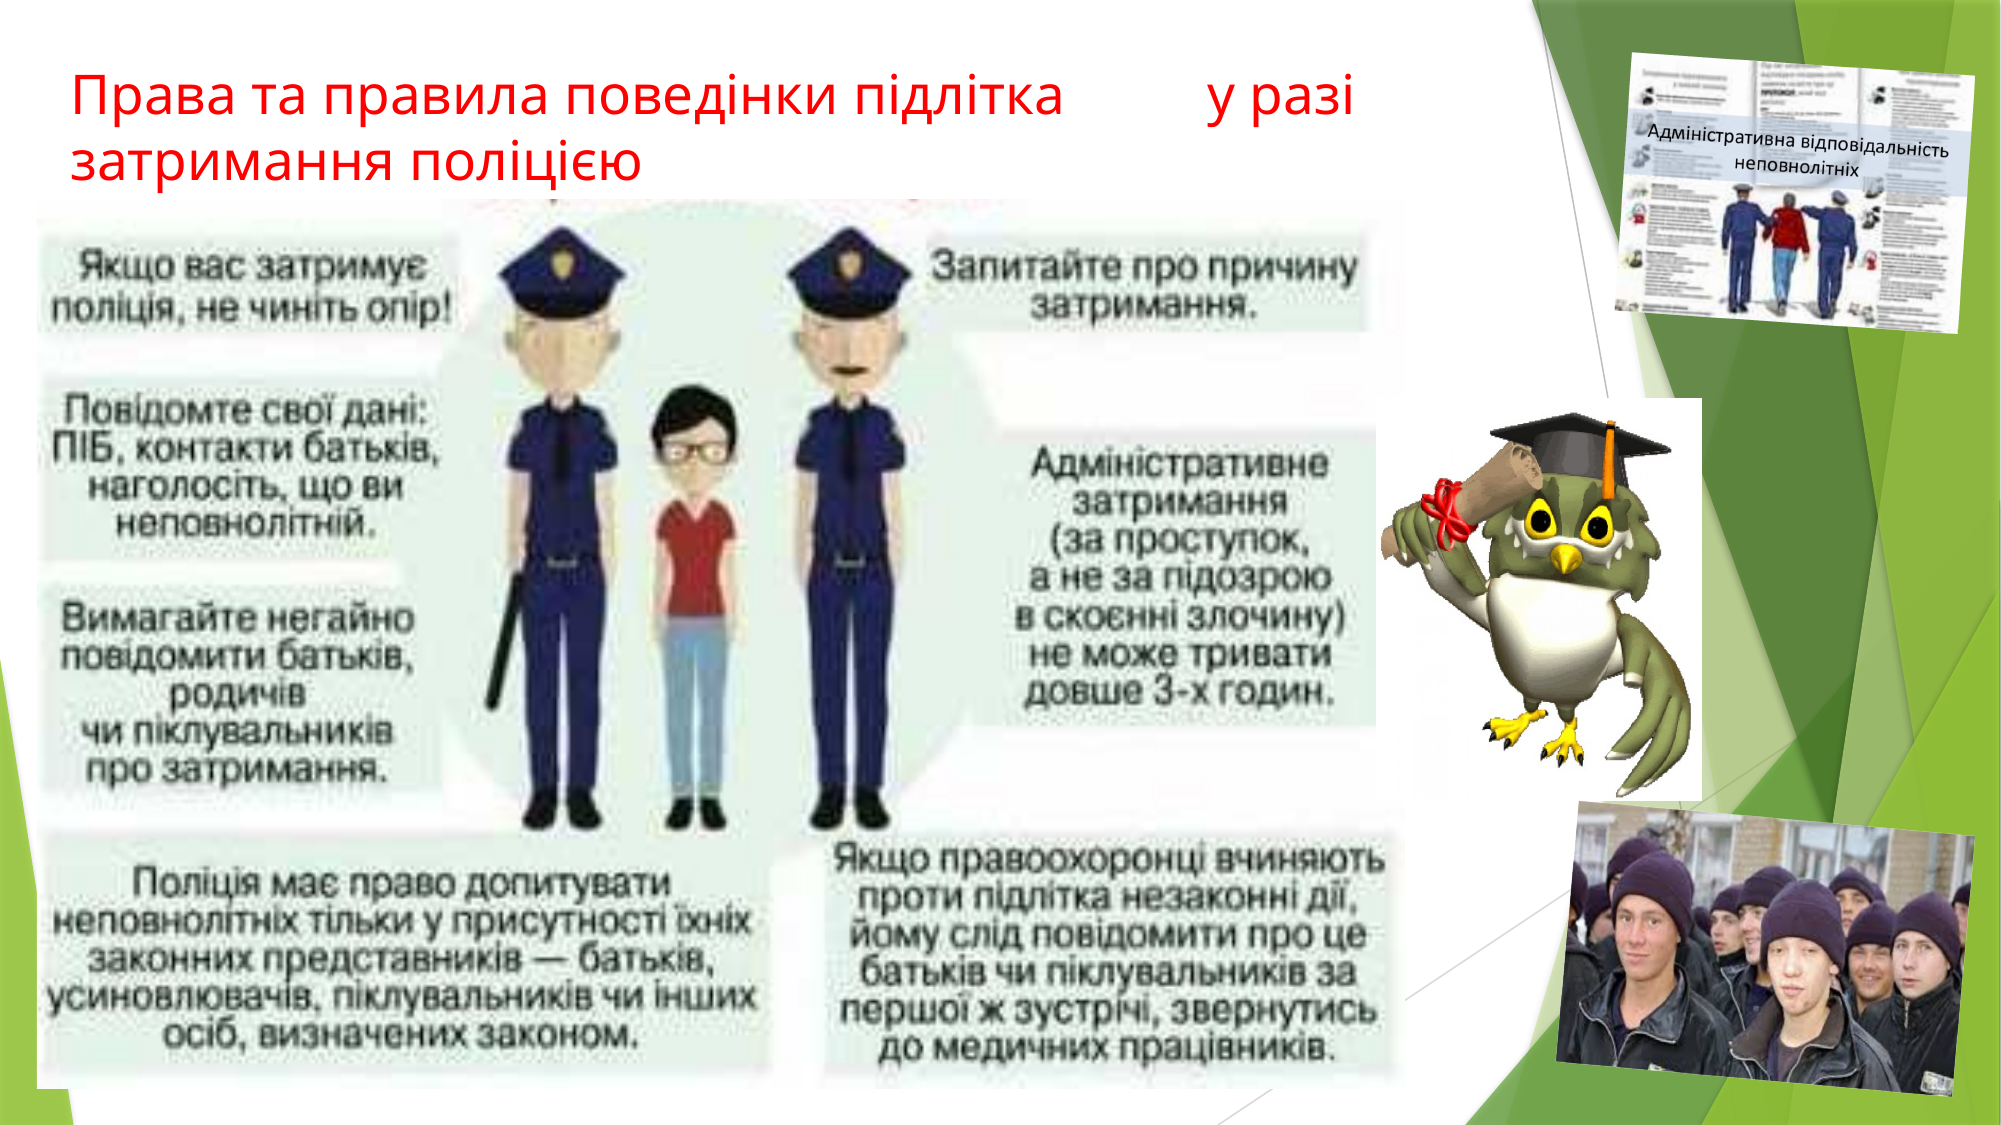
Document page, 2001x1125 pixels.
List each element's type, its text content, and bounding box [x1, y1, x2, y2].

picture [1615, 53, 1975, 333]
picture [36, 198, 1974, 1096]
title Права та правила поведінки підлітка у разі затримання поліцією [55, 52, 1566, 200]
